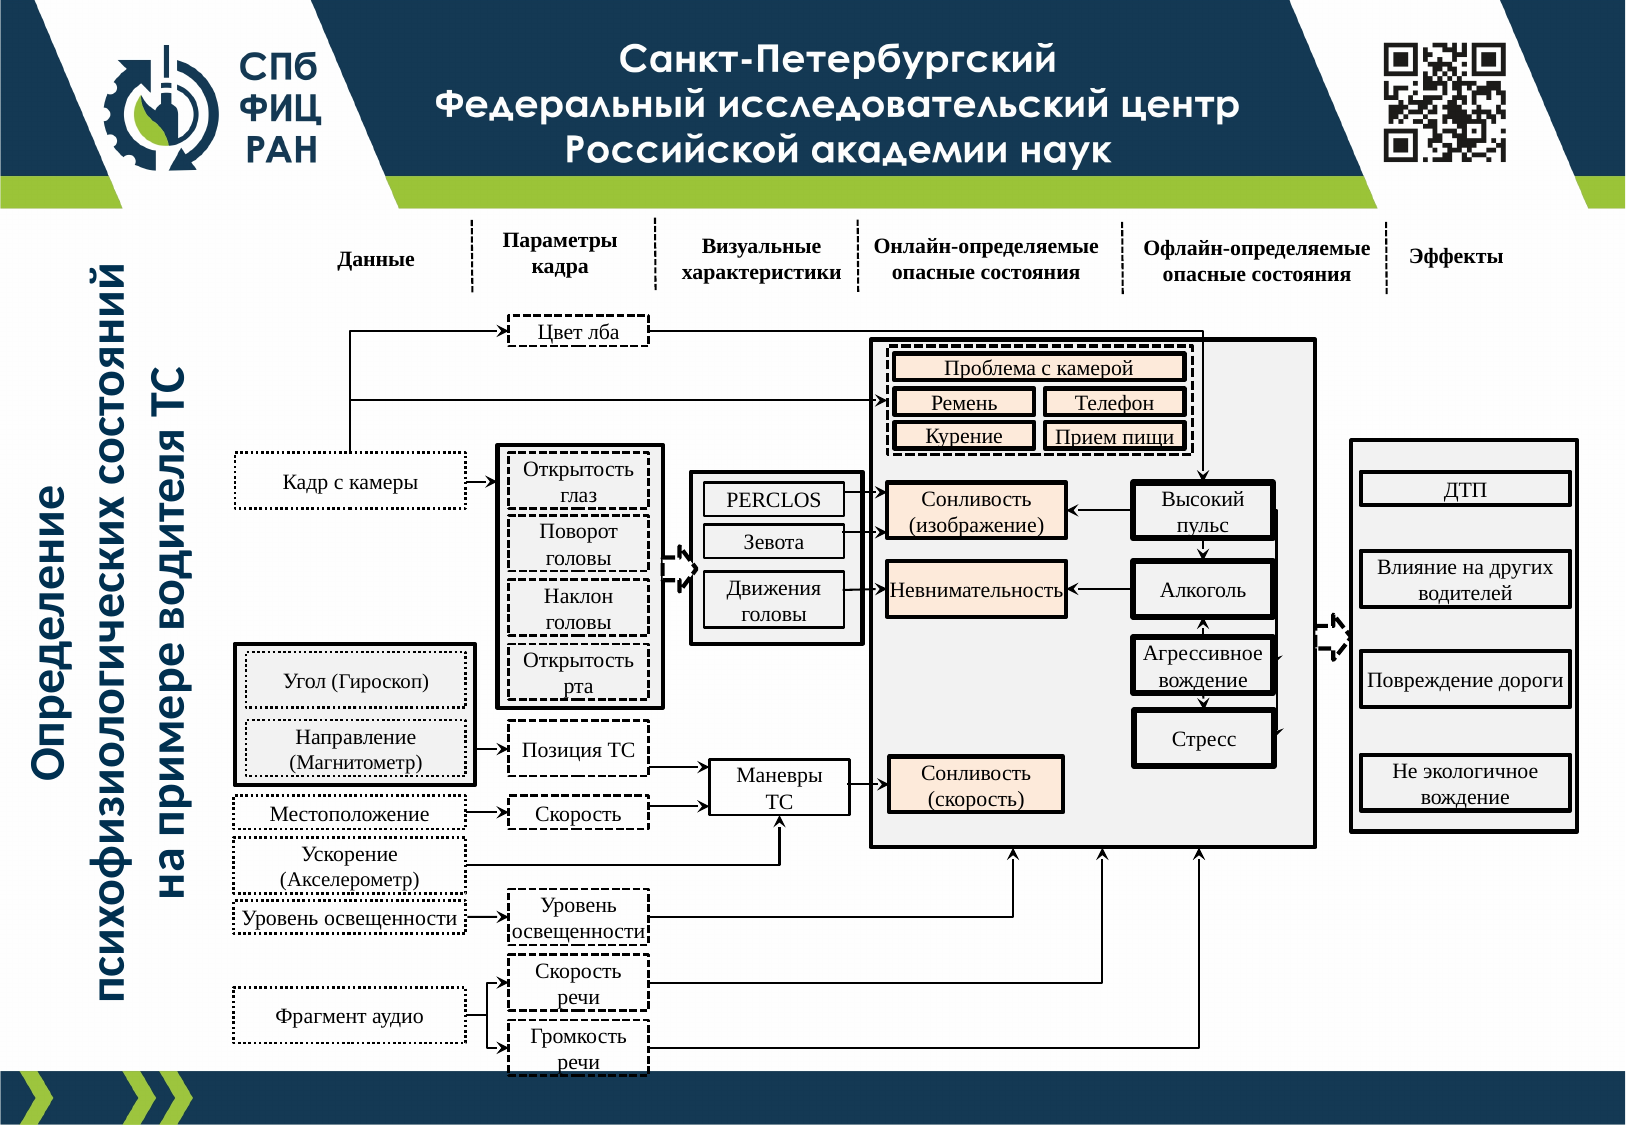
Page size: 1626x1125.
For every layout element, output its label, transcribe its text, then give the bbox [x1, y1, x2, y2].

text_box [233, 217, 1579, 1076]
title Определение психофизиологических состояний на примере водителя ТС [6, 240, 133, 1027]
picture [0, 0, 1626, 1125]
